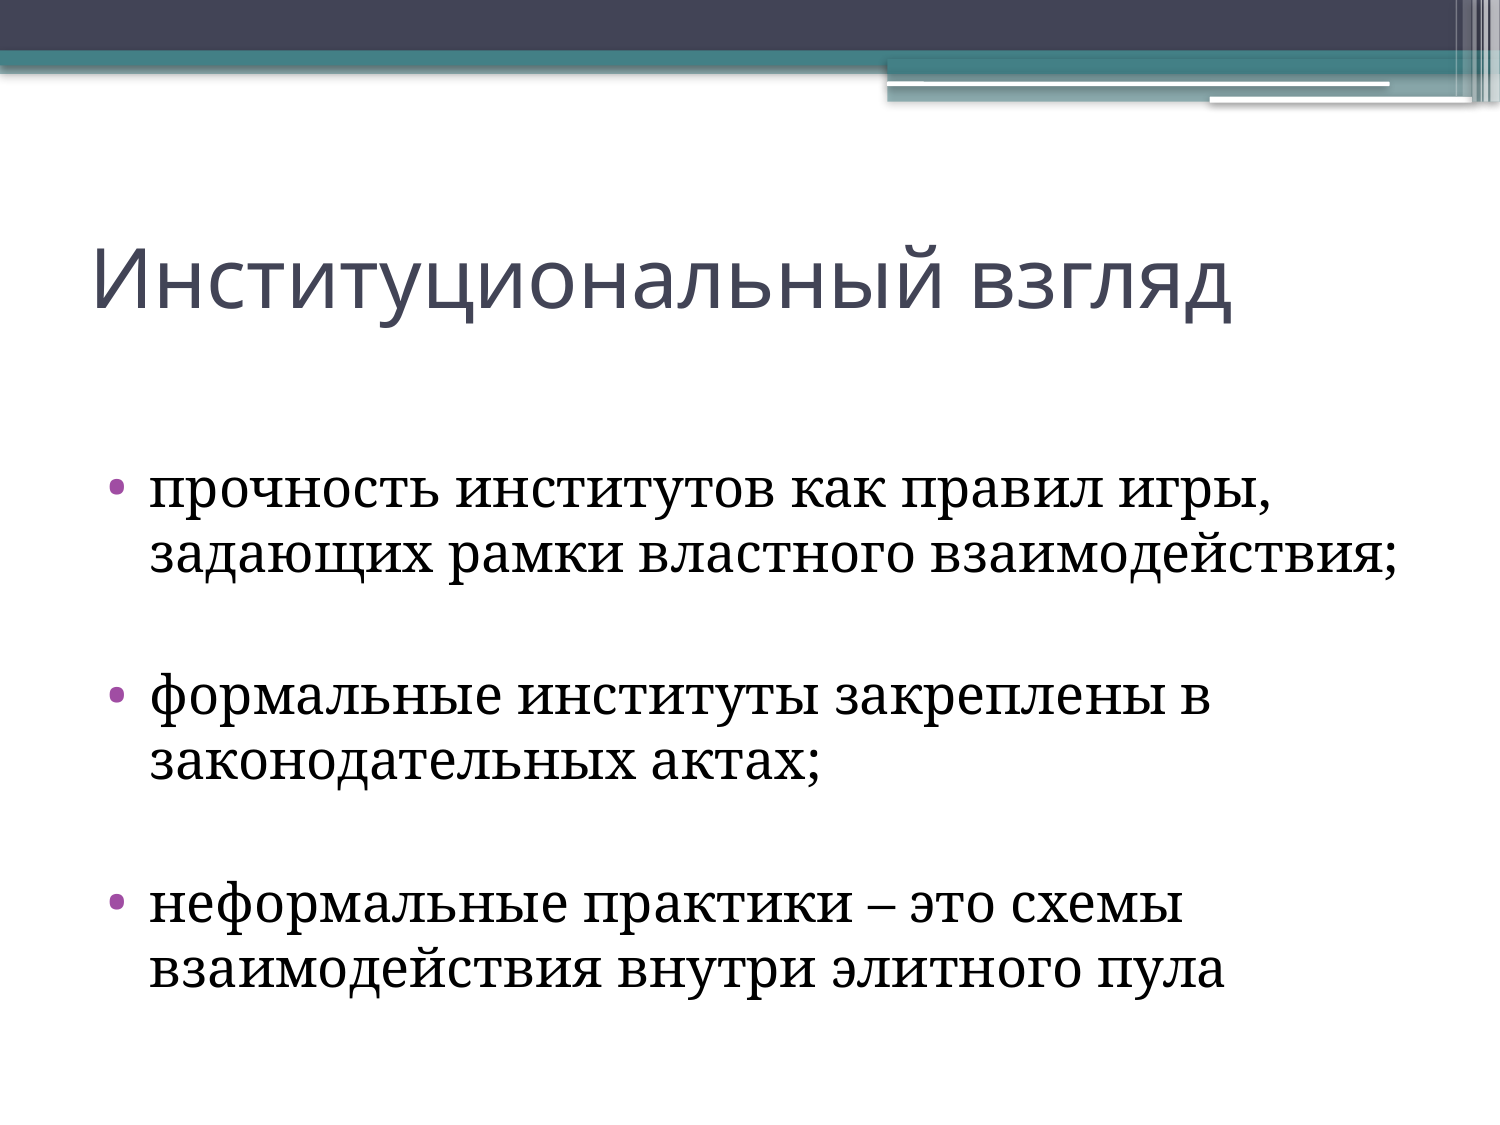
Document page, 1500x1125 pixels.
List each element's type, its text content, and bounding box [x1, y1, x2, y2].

list прочность институтов как правил игры, задающих рамки властного взаимодействия; формальные институты закреплены в законодательных актах; неформальные практики – это схемы взаимодействия внутри элитного пула [75, 445, 1425, 1079]
title Институциональный взгляд [75, 187, 1425, 363]
